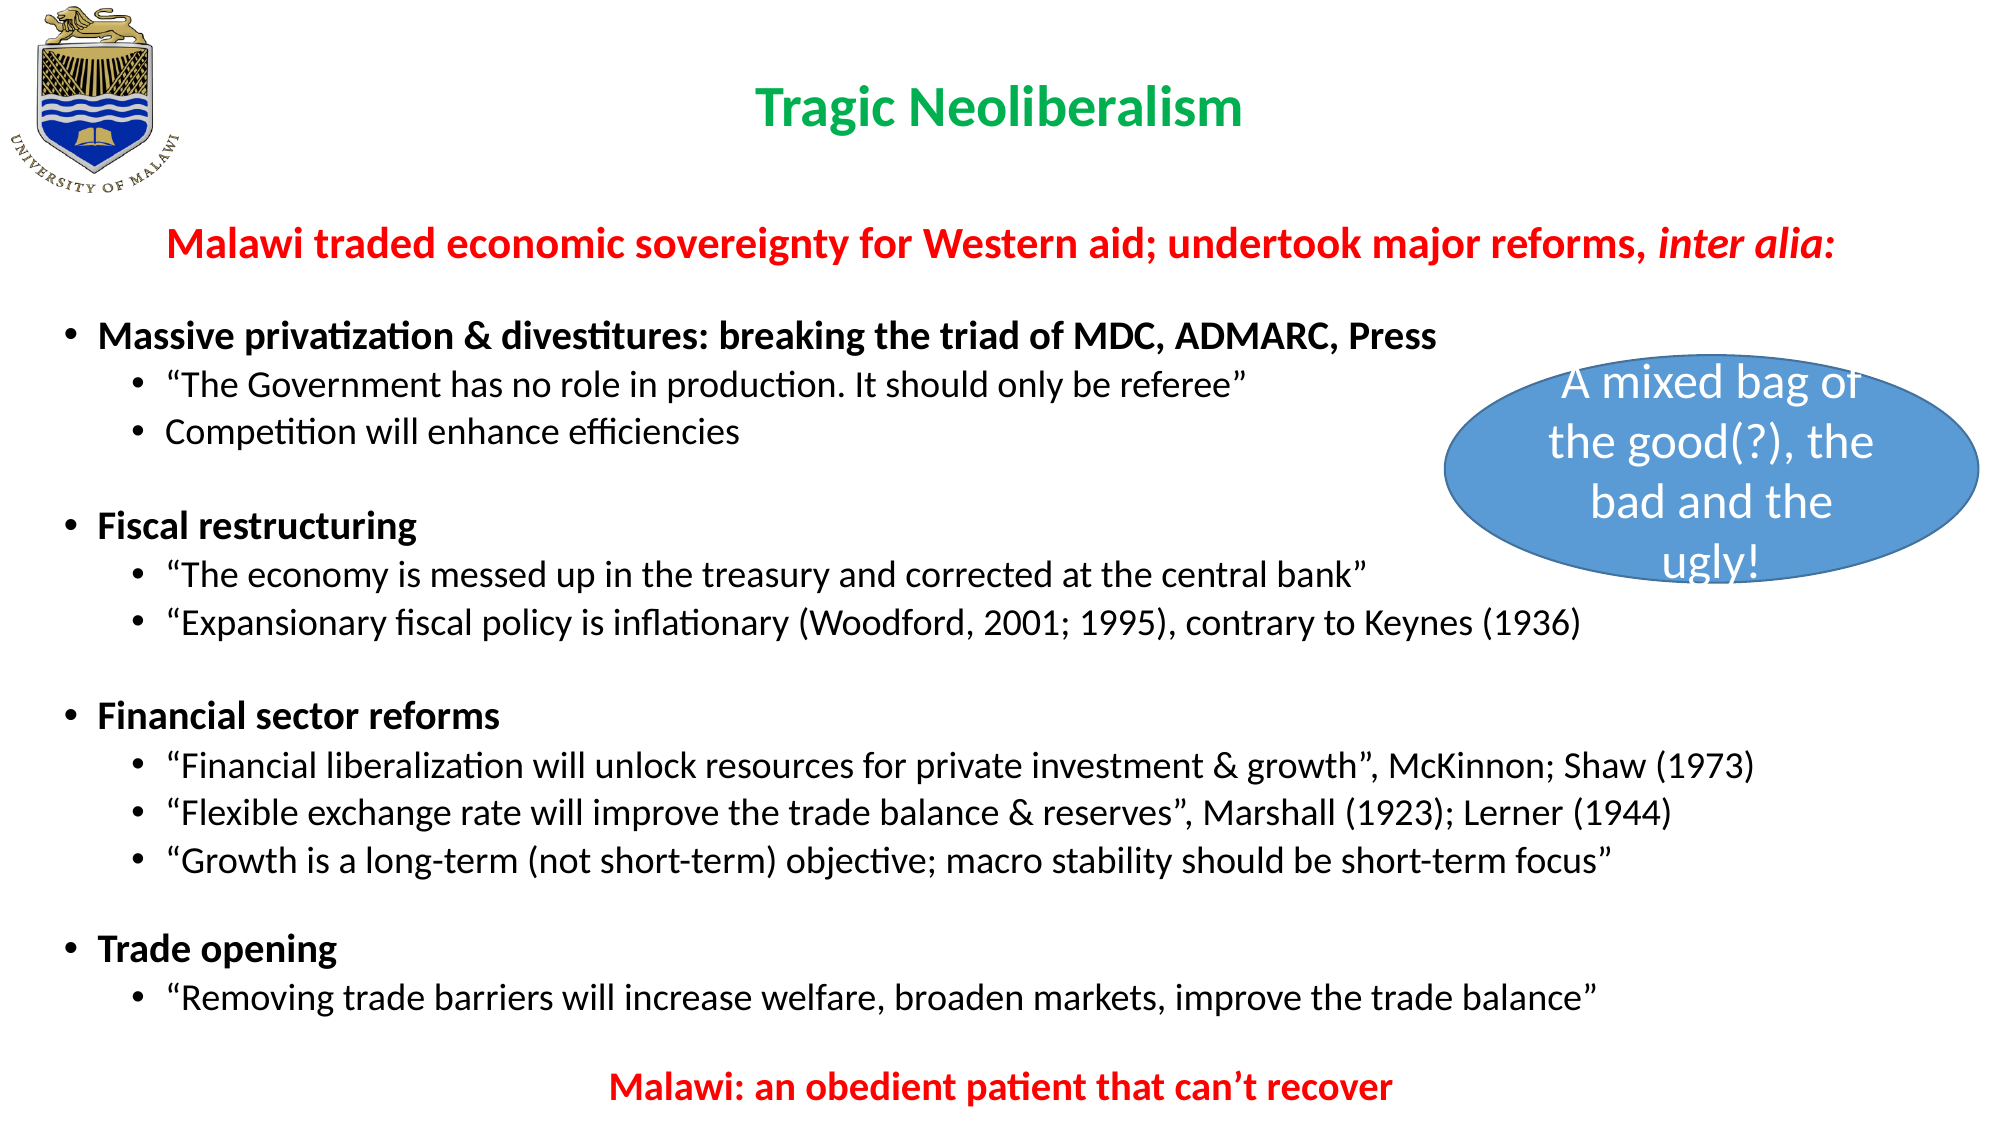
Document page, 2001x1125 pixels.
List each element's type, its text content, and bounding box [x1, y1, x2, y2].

text_box A mixed bag of the good(?), the bad and the ugly! [1443, 354, 1980, 584]
title Tragic Neoliberalism [179, 26, 1863, 190]
picture [11, 6, 179, 193]
list Malawi traded economic sovereignty for Western aid; undertook major reforms, inter alia: Massive privatization & divestitures: breaking the triad of MDC, ADMARC, Press “The Government has no role in production. It should only be referee” Competition will enhance efficiencies Fiscal restructuring “The economy is messed up in the treasury and corrected at the central bank” “Expansionary fiscal policy is inflationary (Woodford, 2001; 1995), contrary to Keynes (1936) Financial sector reforms “Financial liberalization will unlock resources for private investment & growth”, McKinnon; Shaw (1973) “Flexible exchange rate will improve the trade balance & reserves”, Marshall (1923); Lerner (1944) “Growth is a long-term (not short-term) objective; macro stability should be short-term focus” Trade opening “Removing trade barriers will increase welfare, broaden markets, improve the trade balance” Malawi: an obedient patient that can’t recover [48, 212, 1954, 1125]
